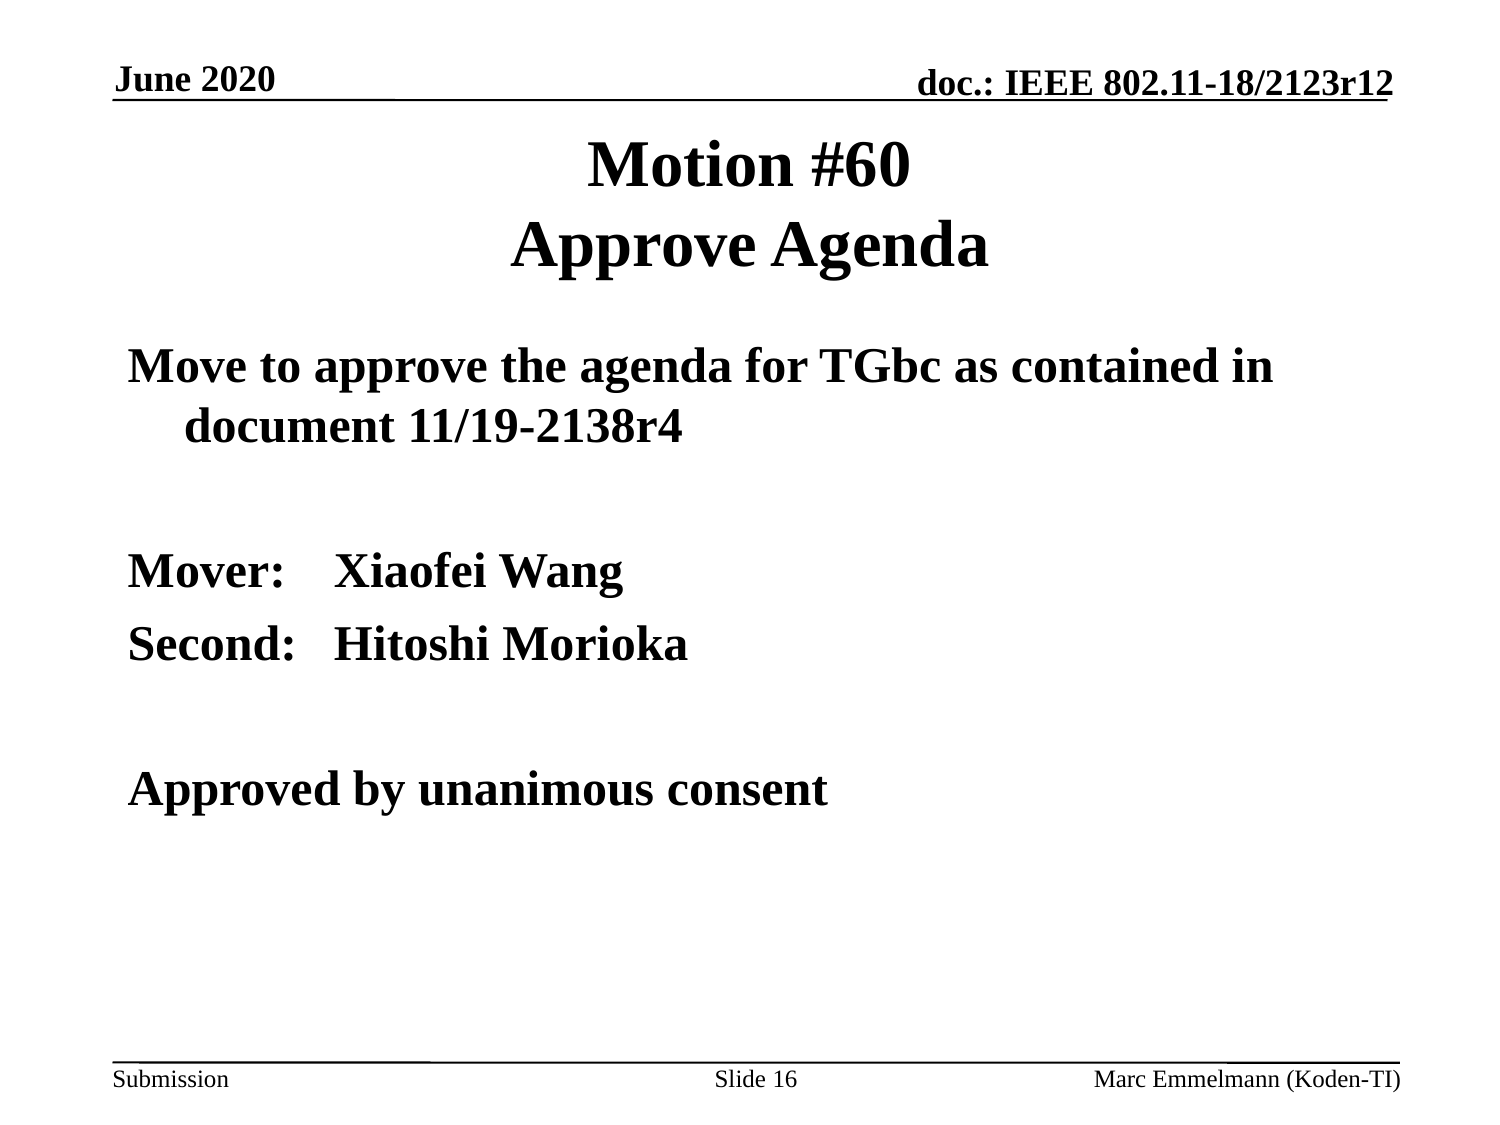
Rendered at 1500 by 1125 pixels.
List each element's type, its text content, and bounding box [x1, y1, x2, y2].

list Move to approve the agenda for TGbc as contained in document 11/19-2138r4 Mover: Xiaofei Wang Second: Hitoshi Morioka Approved by unanimous consent [112, 324, 1388, 1000]
title Motion #60 Approve Agenda [112, 112, 1388, 288]
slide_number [114, 54, 423, 100]
footer Marc Emmelmann (Koden-TI) [878, 1061, 1402, 1093]
slide_number Slide 16 [712, 1061, 800, 1123]
